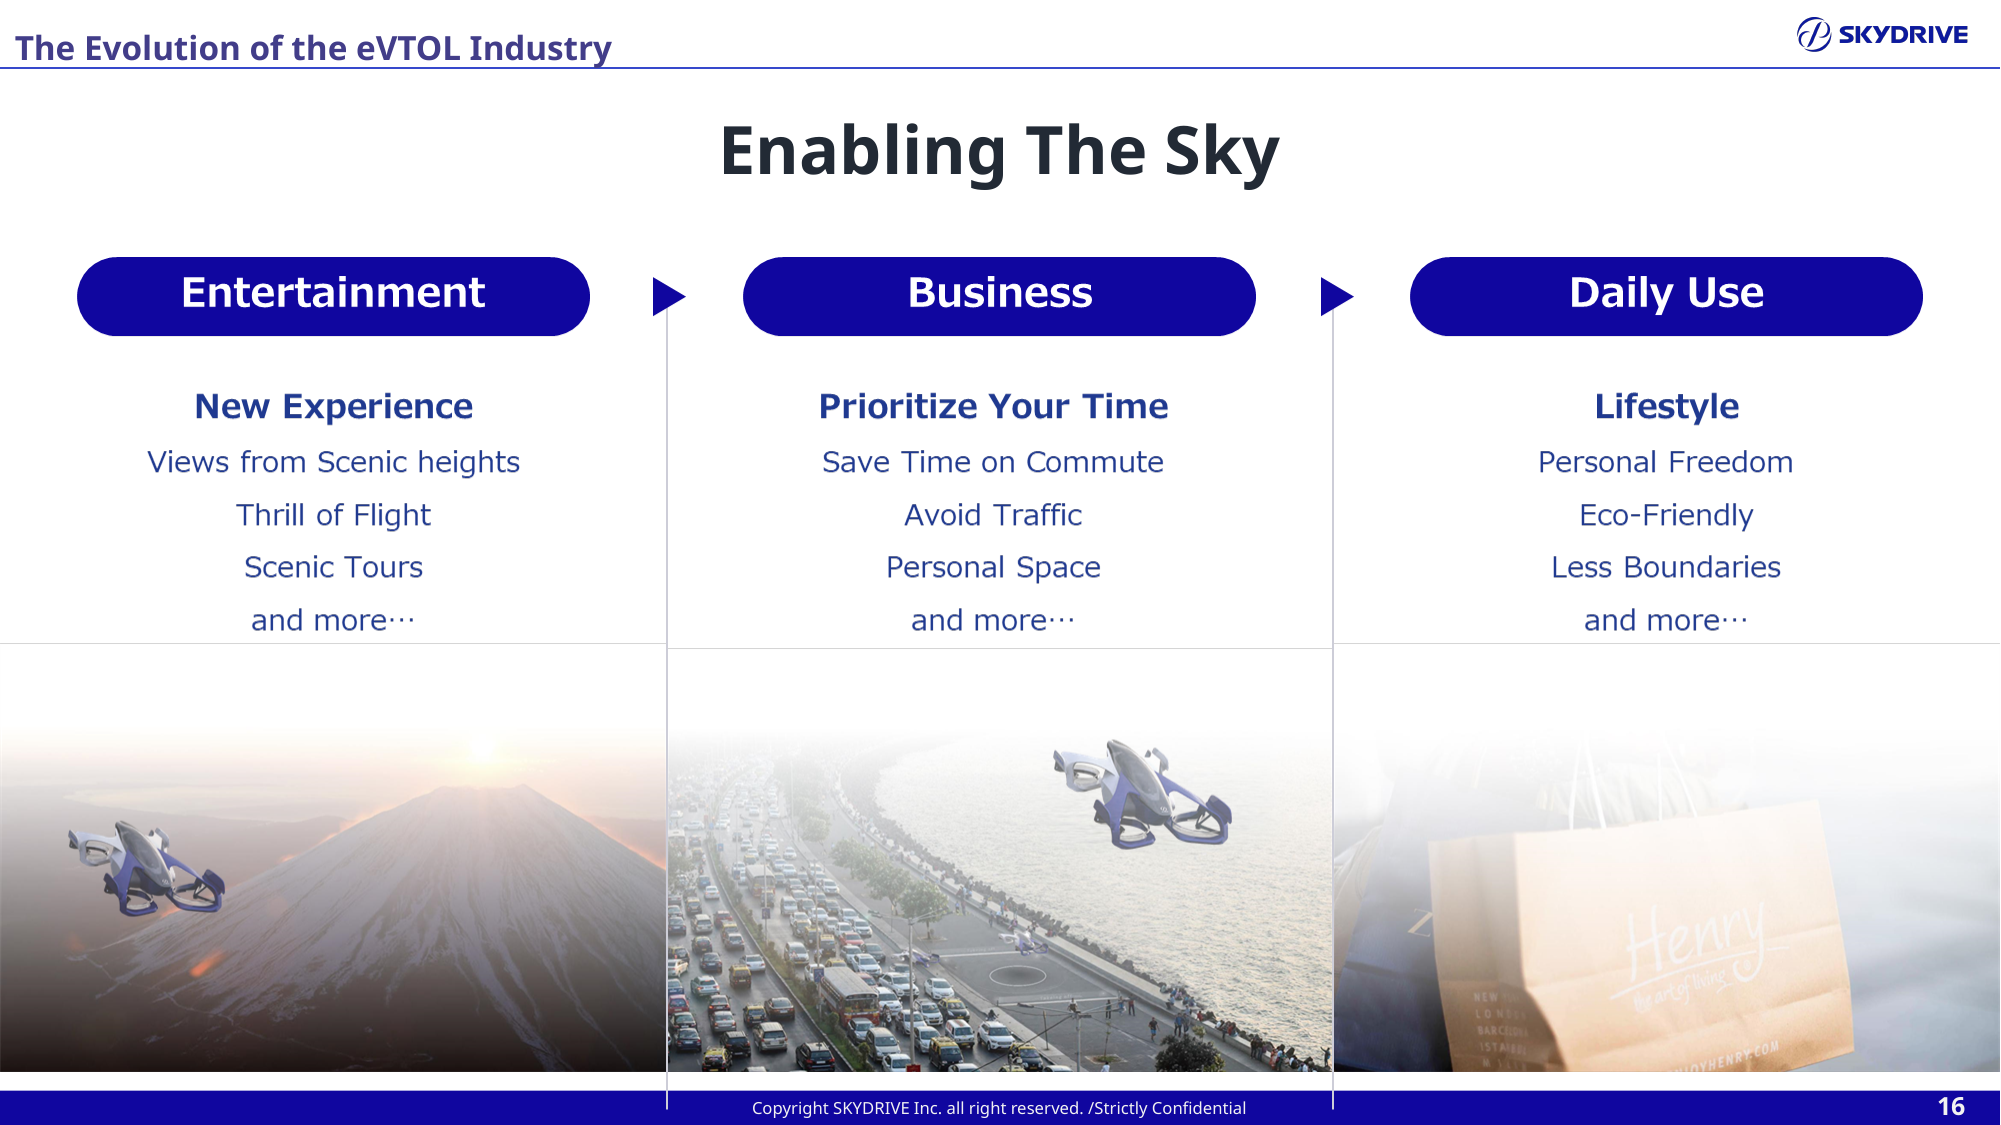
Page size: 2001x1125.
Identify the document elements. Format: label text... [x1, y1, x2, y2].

picture [1797, 17, 1968, 52]
text_box Enabling The Sky [50, 93, 1950, 213]
picture [0, 257, 2000, 1110]
text_box The Evolution of the eVTOL Industry [0, 0, 1002, 75]
